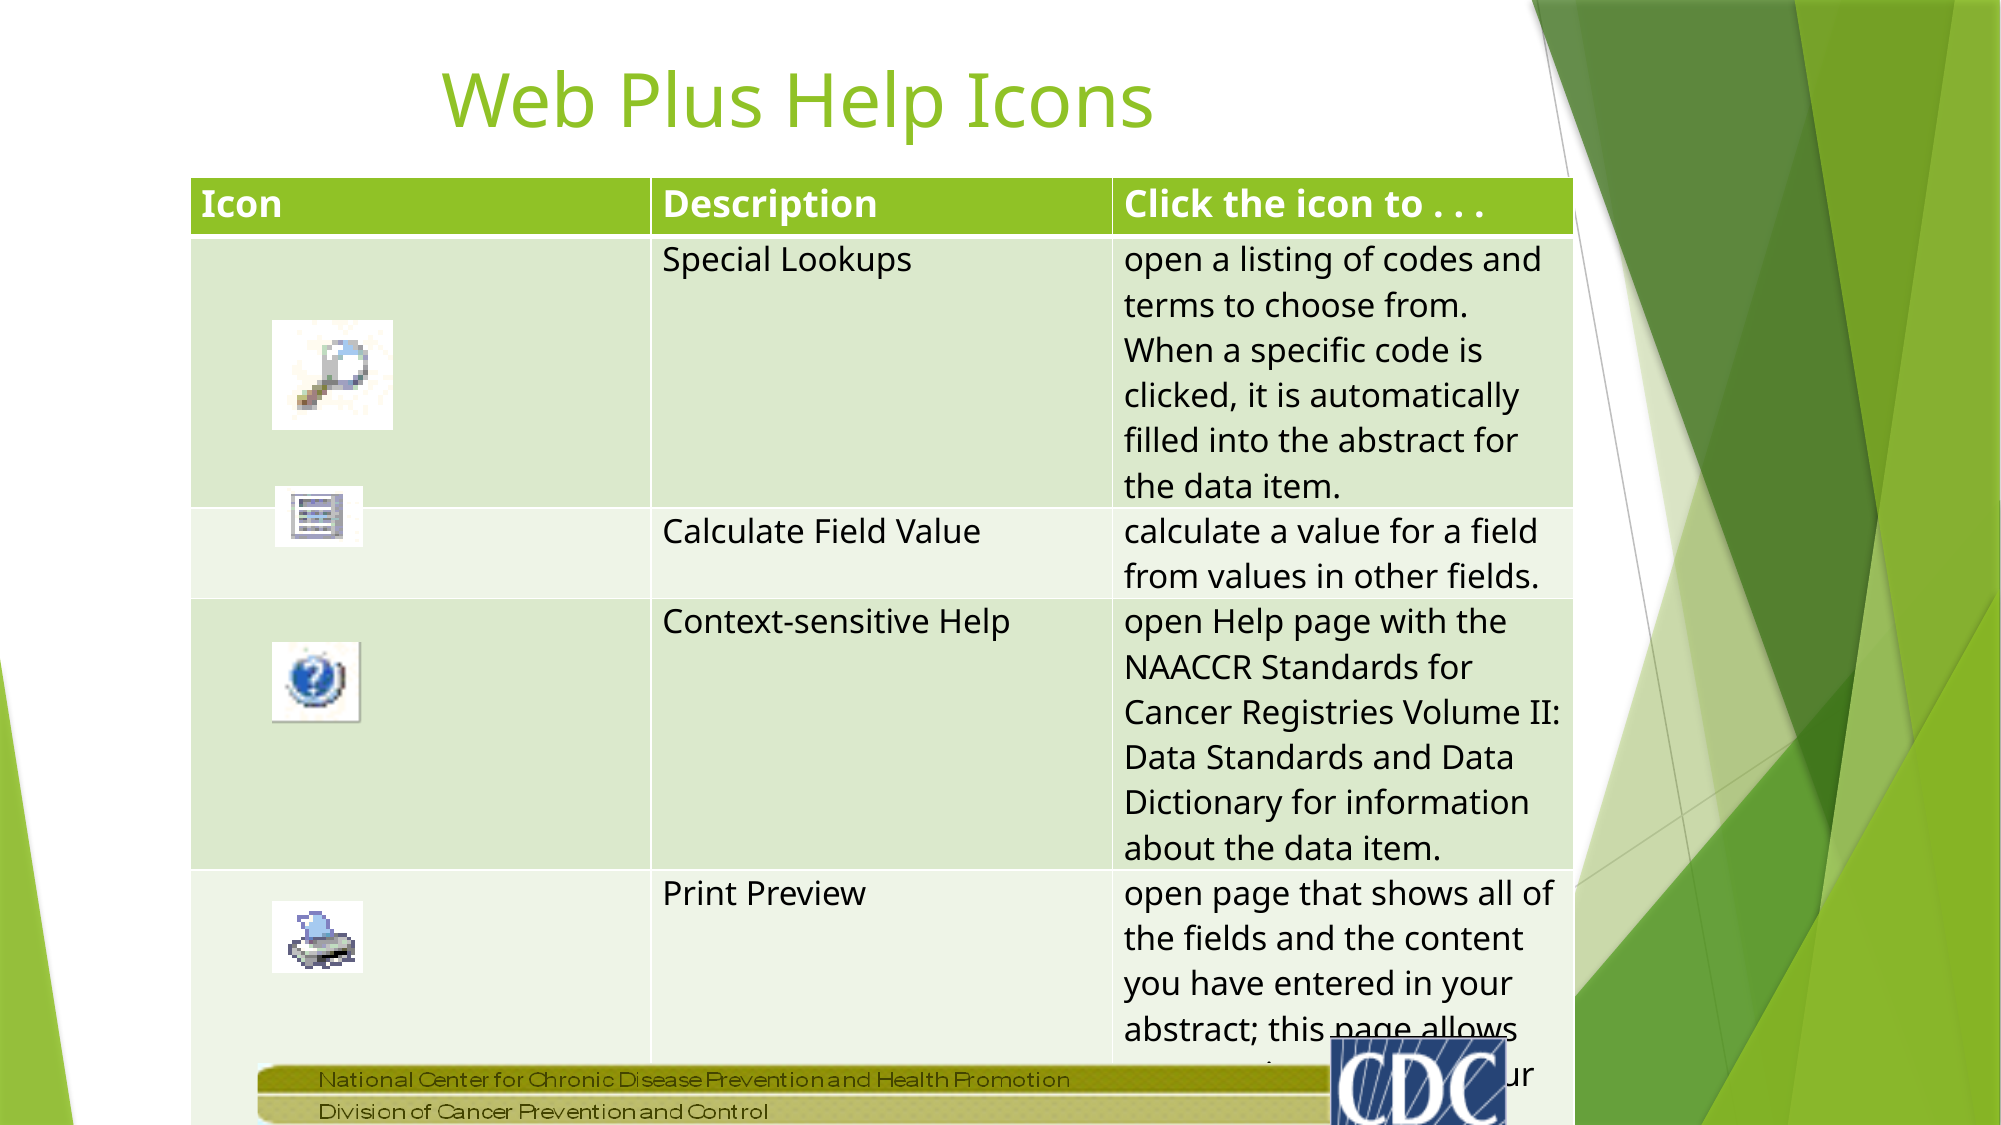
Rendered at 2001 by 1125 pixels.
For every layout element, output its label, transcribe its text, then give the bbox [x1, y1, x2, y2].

picture [274, 485, 369, 551]
table_cell Context-sensitive Help [652, 599, 1112, 869]
title Web Plus Help Icons [111, 44, 1522, 178]
table_cell Special Lookups [652, 239, 1112, 507]
table_header Click the icon to . . . [1113, 178, 1573, 234]
table_cell calculate a value for a field from values in other fields. [1113, 509, 1573, 598]
picture [257, 1035, 1508, 1125]
table_cell [191, 509, 650, 598]
table_cell open page that shows all of the fields and the content you have entered in your abstract; this page allows you to print a copy of your abstract. [1113, 871, 1573, 1125]
table_cell [191, 871, 650, 1125]
table_cell Calculate Field Value [652, 509, 1112, 598]
table_cell [191, 599, 650, 869]
table_header Description [652, 178, 1112, 234]
picture [272, 900, 369, 977]
picture [272, 319, 400, 437]
picture [272, 641, 366, 728]
table_cell [191, 239, 650, 507]
table_cell open Help page with the NAACCR Standards for Cancer Registries Volume II: Data Standards and Data Dictionary for information about the data item. [1113, 599, 1573, 869]
table_cell Print Preview [652, 871, 1112, 1062]
table_cell open a listing of codes and terms to choose from. When a specific code is clicked, it is automatically filled into the abstract for the data item. [1113, 239, 1573, 507]
table_header Icon [191, 178, 650, 234]
